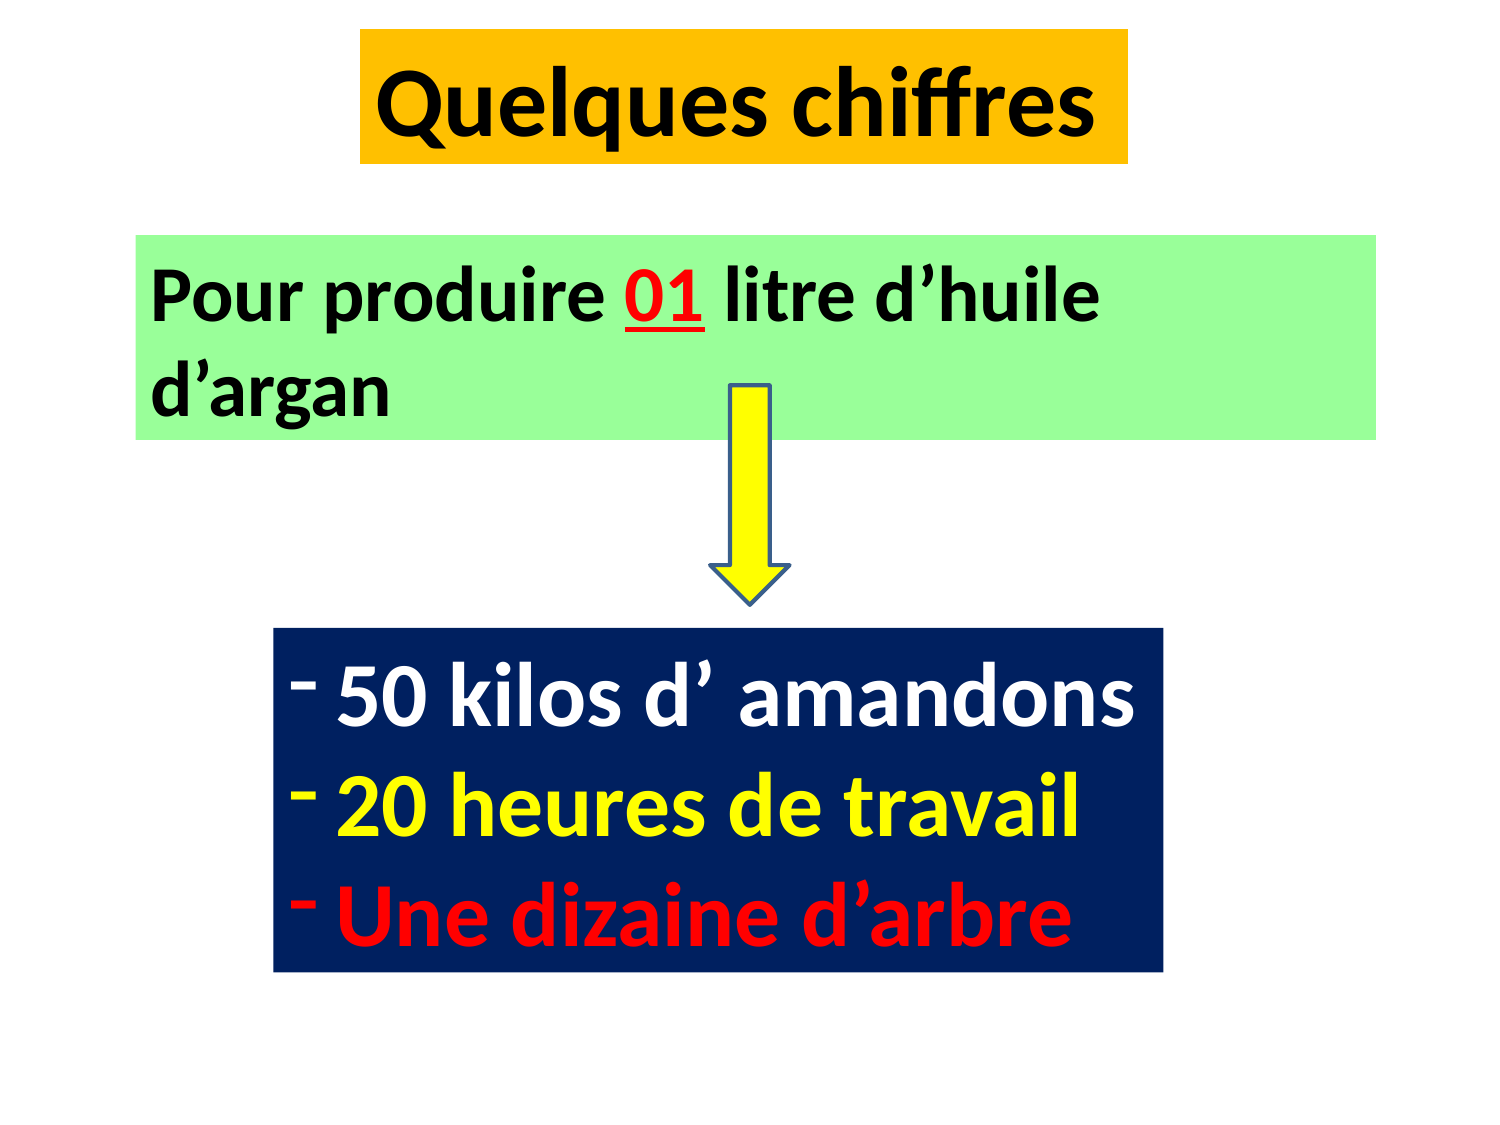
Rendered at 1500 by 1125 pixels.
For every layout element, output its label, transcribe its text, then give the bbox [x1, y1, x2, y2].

text_box 50 kilos d’ amandons 20 heures de travail Une dizaine d’arbre [273, 627, 1164, 973]
text_box [708, 383, 792, 607]
text_box Quelques chiffres [360, 29, 1128, 164]
text_box Pour produire 01 litre d’huile d’argan [135, 235, 1376, 440]
